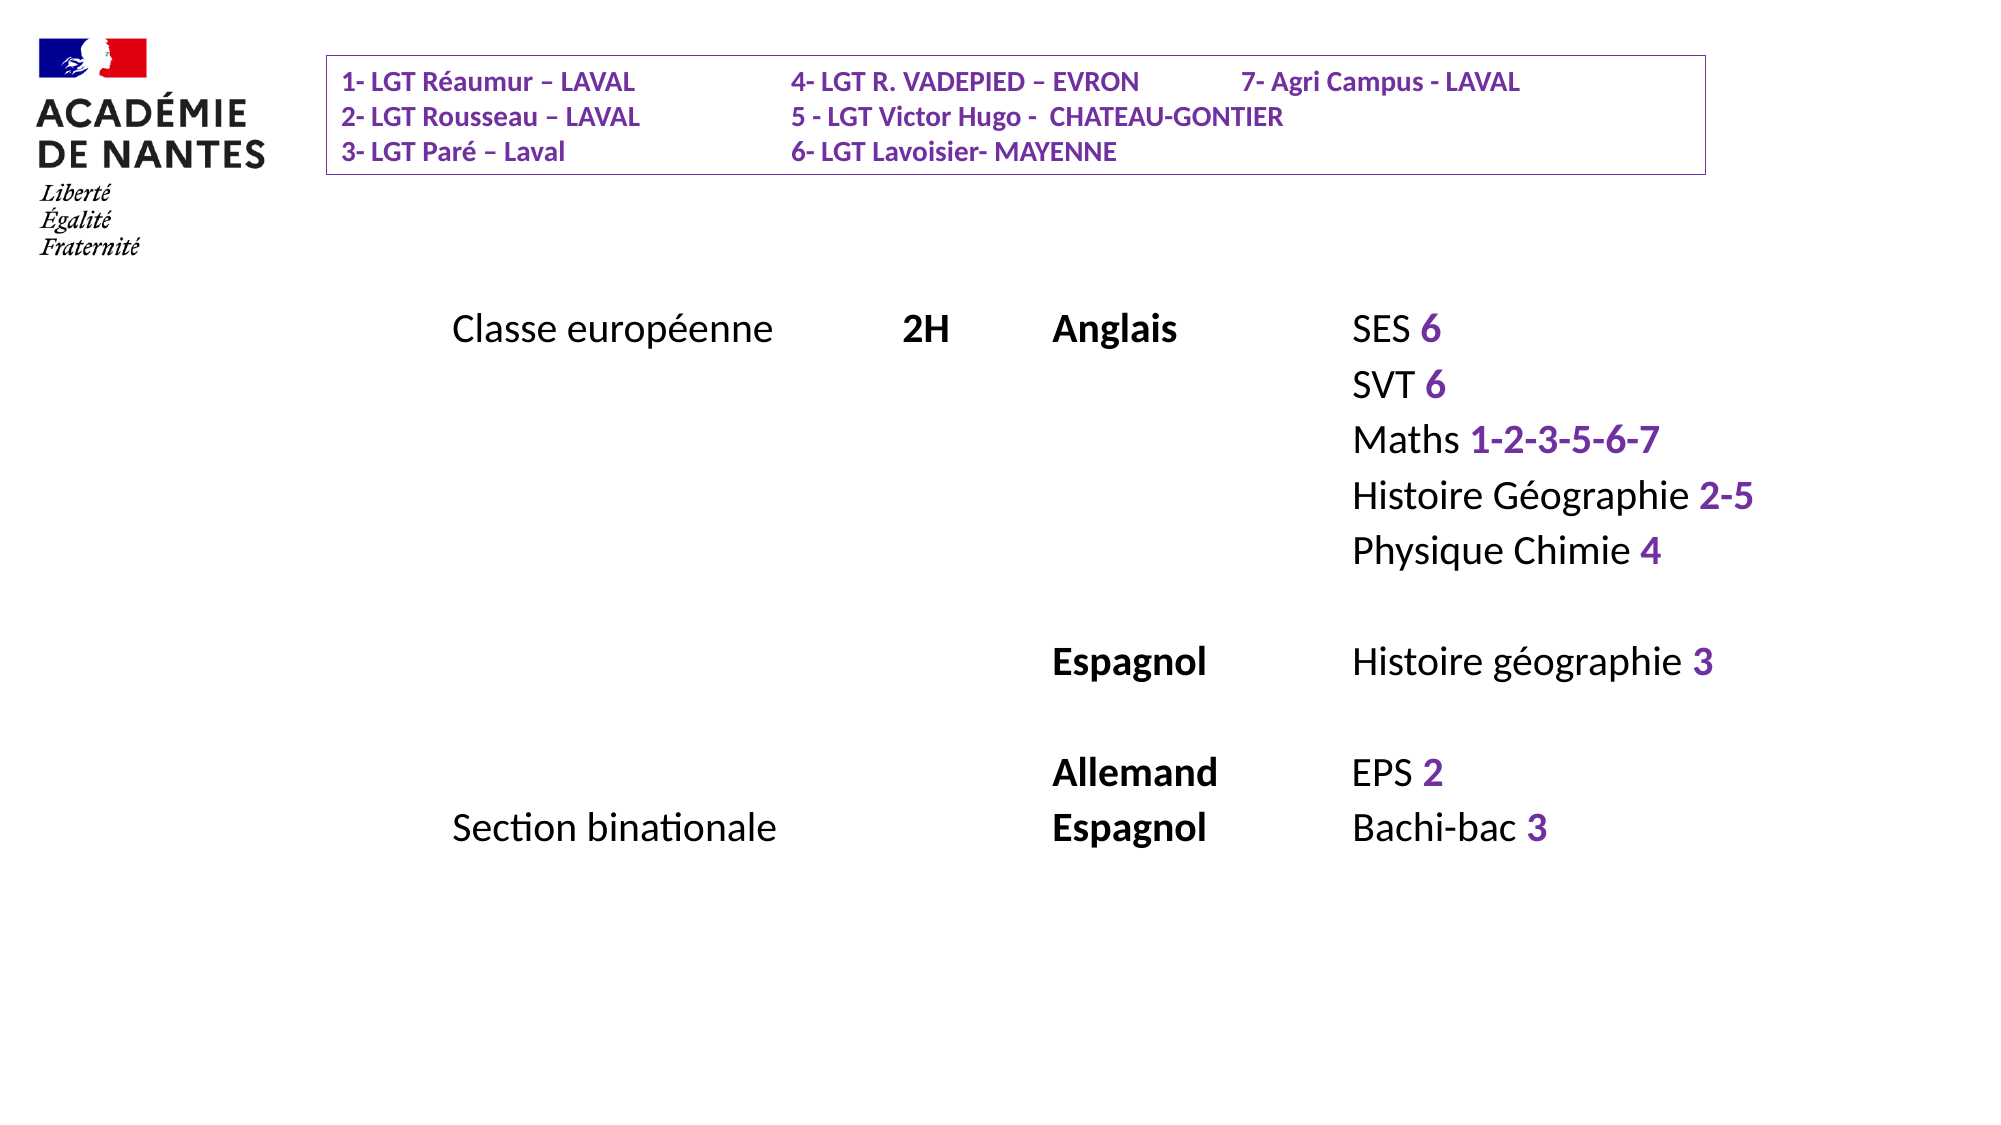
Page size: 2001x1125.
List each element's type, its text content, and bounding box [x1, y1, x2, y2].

text_box 1- LGT Réaumur – LAVAL 4- LGT R. VADEPIED – EVRON 7- Agri Campus - LAVAL 2- LGT Rousseau – LAVAL 5 - LGT Victor Hugo - CHATEAU-GONTIER 3- LGT Paré – Laval 6- LGT Lavoisier- MAYENNE [326, 55, 1706, 175]
list Classe européenne 2H Anglais SES 6 SVT 6 Maths 1-2-3-5-6-7 Histoire Géographie 2-5 Physique Chimie 4 Espagnol Histoire géographie 3 Allemand EPS 2 Section binationale Espagnol Bachi-bac 3 [137, 299, 1863, 1014]
picture [0, 0, 310, 295]
